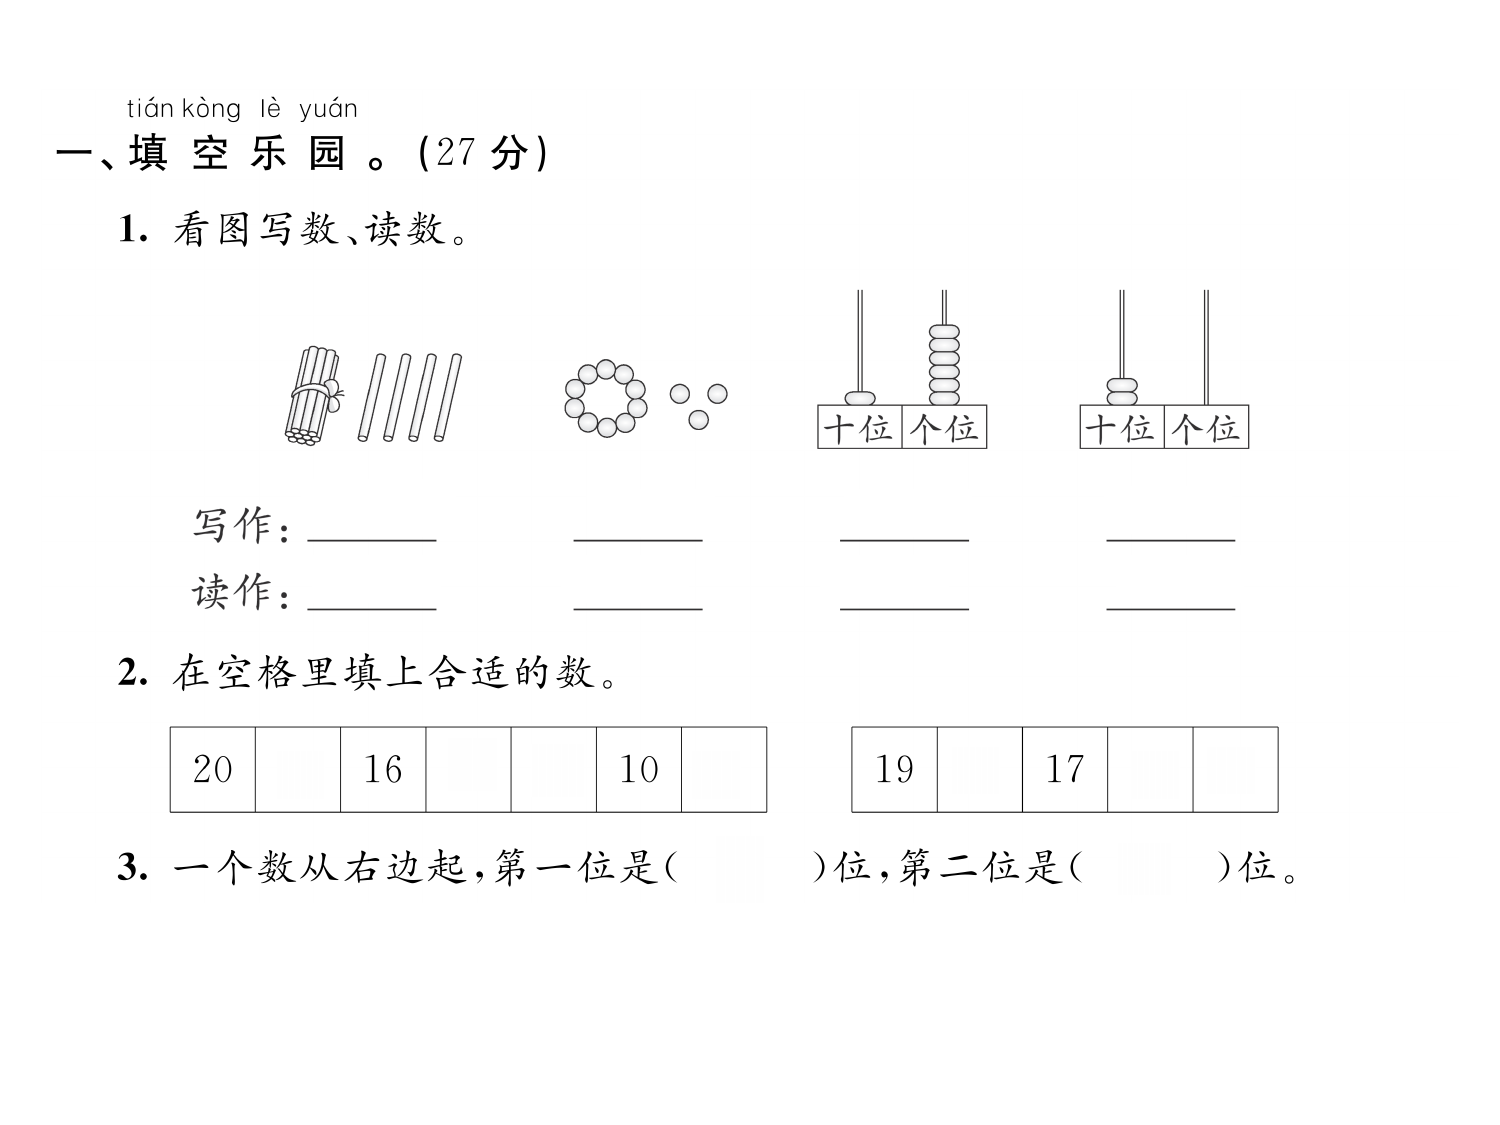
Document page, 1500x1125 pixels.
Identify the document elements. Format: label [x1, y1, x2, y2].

picture [41, 89, 1459, 903]
